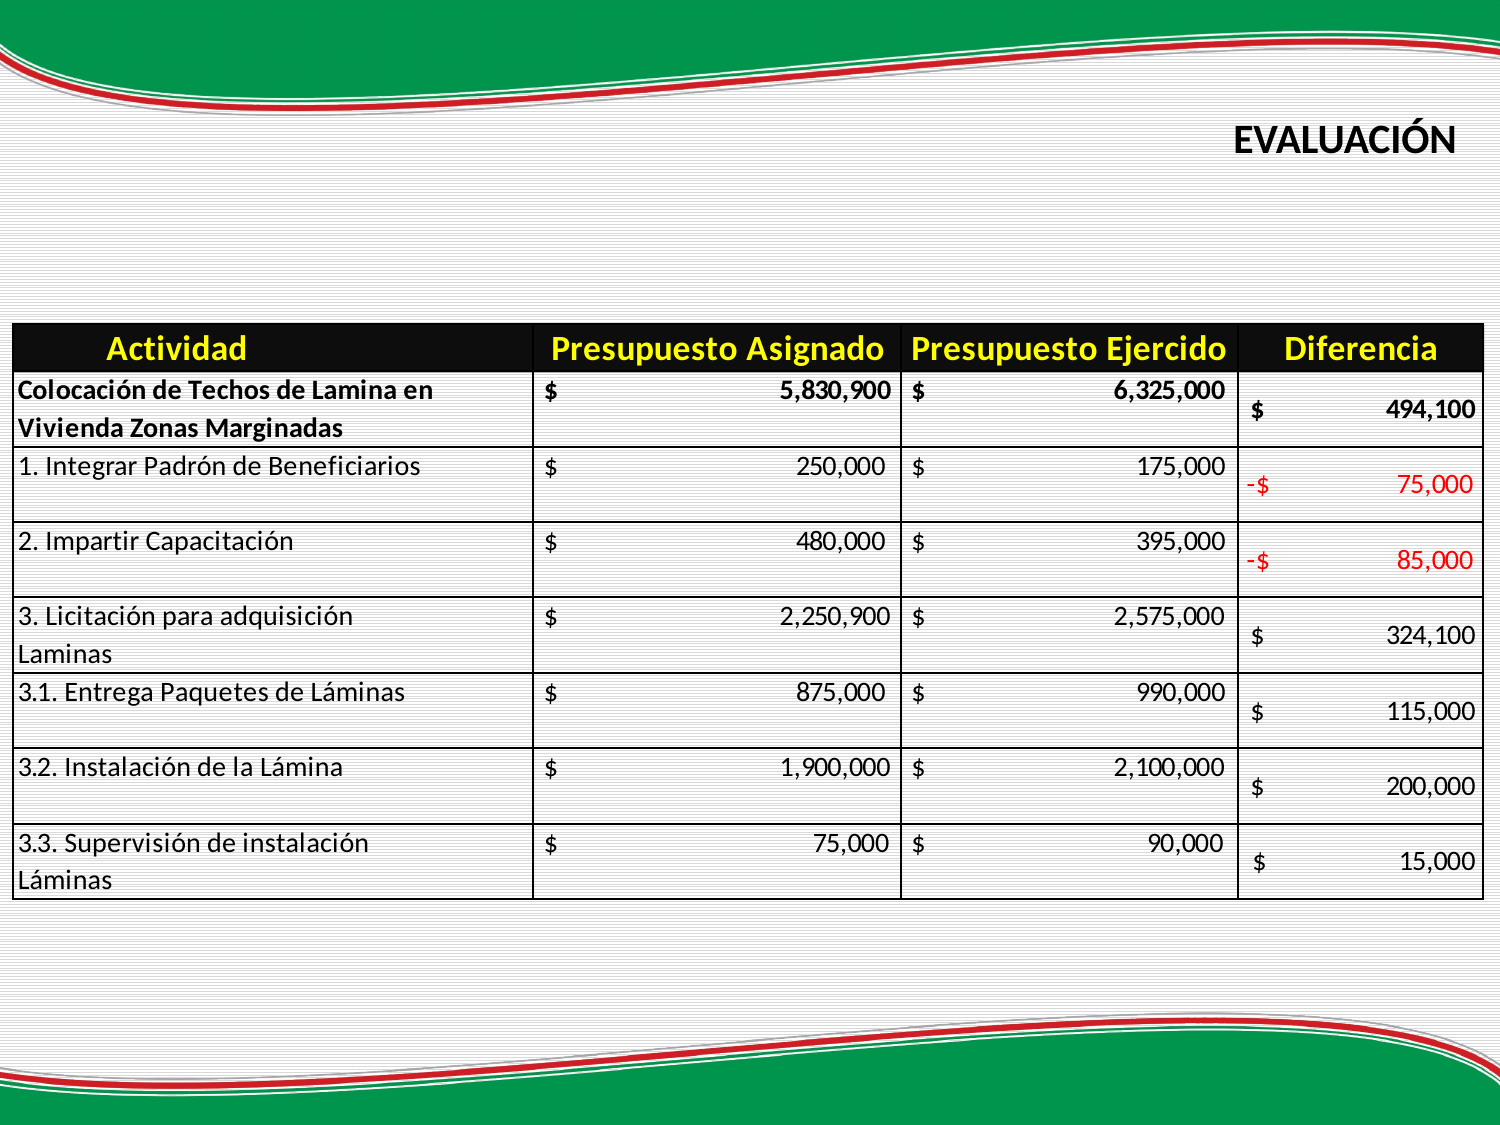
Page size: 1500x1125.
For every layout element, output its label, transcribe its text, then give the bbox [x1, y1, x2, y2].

text_box $ 5,830,900 [533, 371, 900, 446]
text_box $ 175,000 [900, 446, 1238, 522]
text_box $ 115,000 [1238, 672, 1484, 748]
text_box $ 15,000 [1238, 823, 1484, 899]
text_box Presupuesto Ejercido [900, 324, 1238, 371]
text_box $ 494,100 [1238, 371, 1484, 446]
text_box 3.2. Instalación de la Lámina [13, 748, 533, 823]
text_box $ 875,000 [533, 672, 900, 748]
text_box 3.1. Entrega Paquetes de Láminas [13, 672, 533, 748]
text_box 2. Impartir Capacitación [13, 522, 533, 597]
text_box Colocación de Techos de Lamina en Vivienda Zonas Marginadas [13, 371, 533, 446]
text_box -$ 75,000 [1238, 446, 1484, 522]
text_box 1. Integrar Padrón de Beneficiarios [13, 446, 533, 522]
text_box Presupuesto Asignado [533, 324, 900, 371]
text_box $ 324,100 [1238, 597, 1484, 672]
text_box $ 395,000 [900, 522, 1238, 597]
text_box $ 1,900,000 [533, 748, 900, 823]
text_box $ 6,325,000 [900, 371, 1238, 446]
text_box EVALUACIÓN [721, 104, 1472, 170]
text_box Actividad [13, 324, 533, 371]
text_box $ 200,000 [1238, 748, 1484, 823]
text_box 3.3. Supervisión de instalación Láminas [13, 823, 533, 899]
text_box $ 90,000 [900, 823, 1238, 899]
picture [0, 0, 1500, 116]
text_box Diferencia [1238, 324, 1484, 371]
text_box $ 2,575,000 [900, 597, 1238, 672]
text_box $ 75,000 [533, 823, 900, 899]
text_box $ 2,100,000 [900, 748, 1238, 823]
picture [0, 1012, 1500, 1125]
text_box $ 2,250,900 [533, 597, 900, 672]
text_box $ 480,000 [533, 522, 900, 597]
text_box -$ 85,000 [1238, 522, 1484, 597]
text_box $ 250,000 [533, 446, 900, 522]
text_box $ 990,000 [900, 672, 1238, 748]
text_box 3. Licitación para adquisición Laminas [13, 597, 533, 672]
